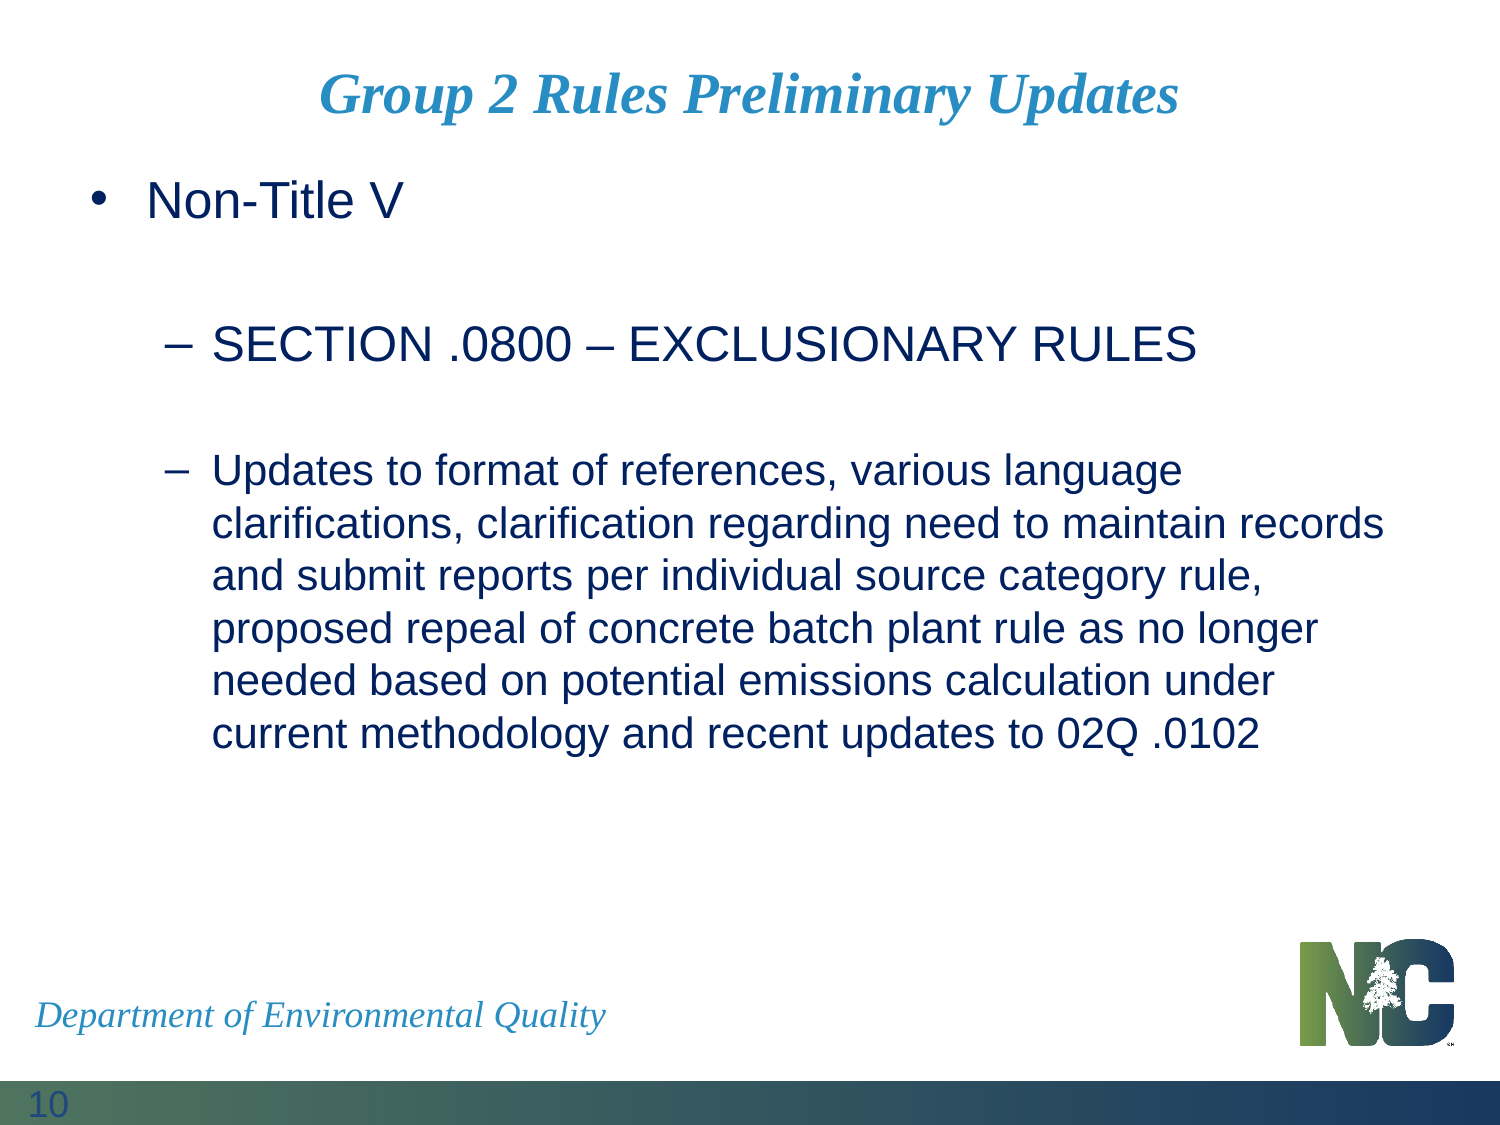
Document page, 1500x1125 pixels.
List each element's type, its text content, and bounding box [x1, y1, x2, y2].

text_box [74, 94, 1425, 159]
slide_number 10 [12, 1090, 351, 1114]
text_box Department of Environmental Quality [20, 984, 636, 1046]
text_box Non-Title V SECTION .0800 – EXCLUSIONARY RULES Updates to format of references, various language clarifications, clarification regarding need to maintain records and submit reports per individual source category rule, proposed repeal of concrete batch plant rule as no longer needed based on potential emissions calculation under current methodology and recent updates to 02Q .0102 [74, 159, 1425, 962]
title Group 2 Rules Preliminary Updates [103, 7, 1397, 94]
picture [1300, 939, 1454, 1046]
